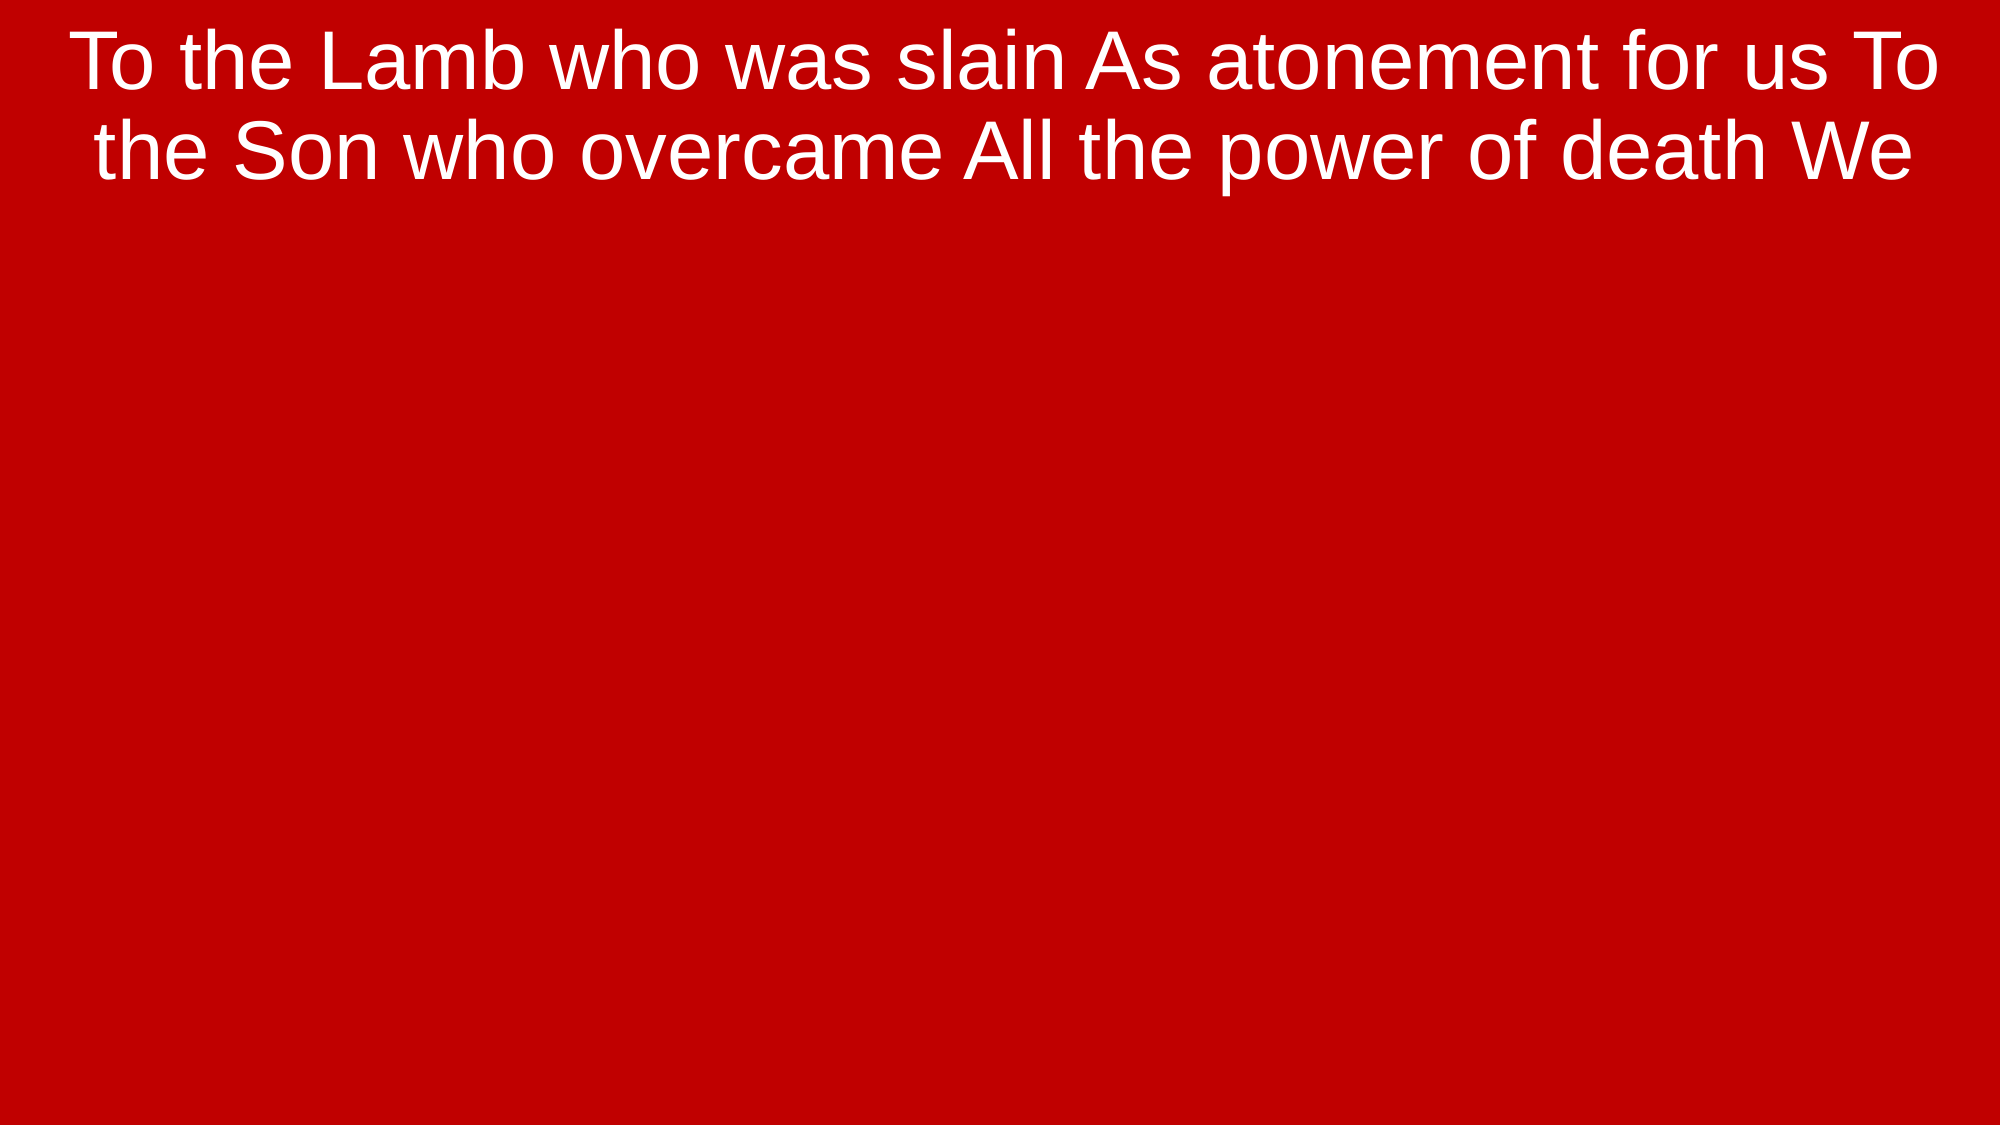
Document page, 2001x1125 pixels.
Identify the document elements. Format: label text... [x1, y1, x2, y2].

list To the Lamb who was slain As atonement for us To the Son who overcame All the power of death We [10, 9, 2000, 784]
